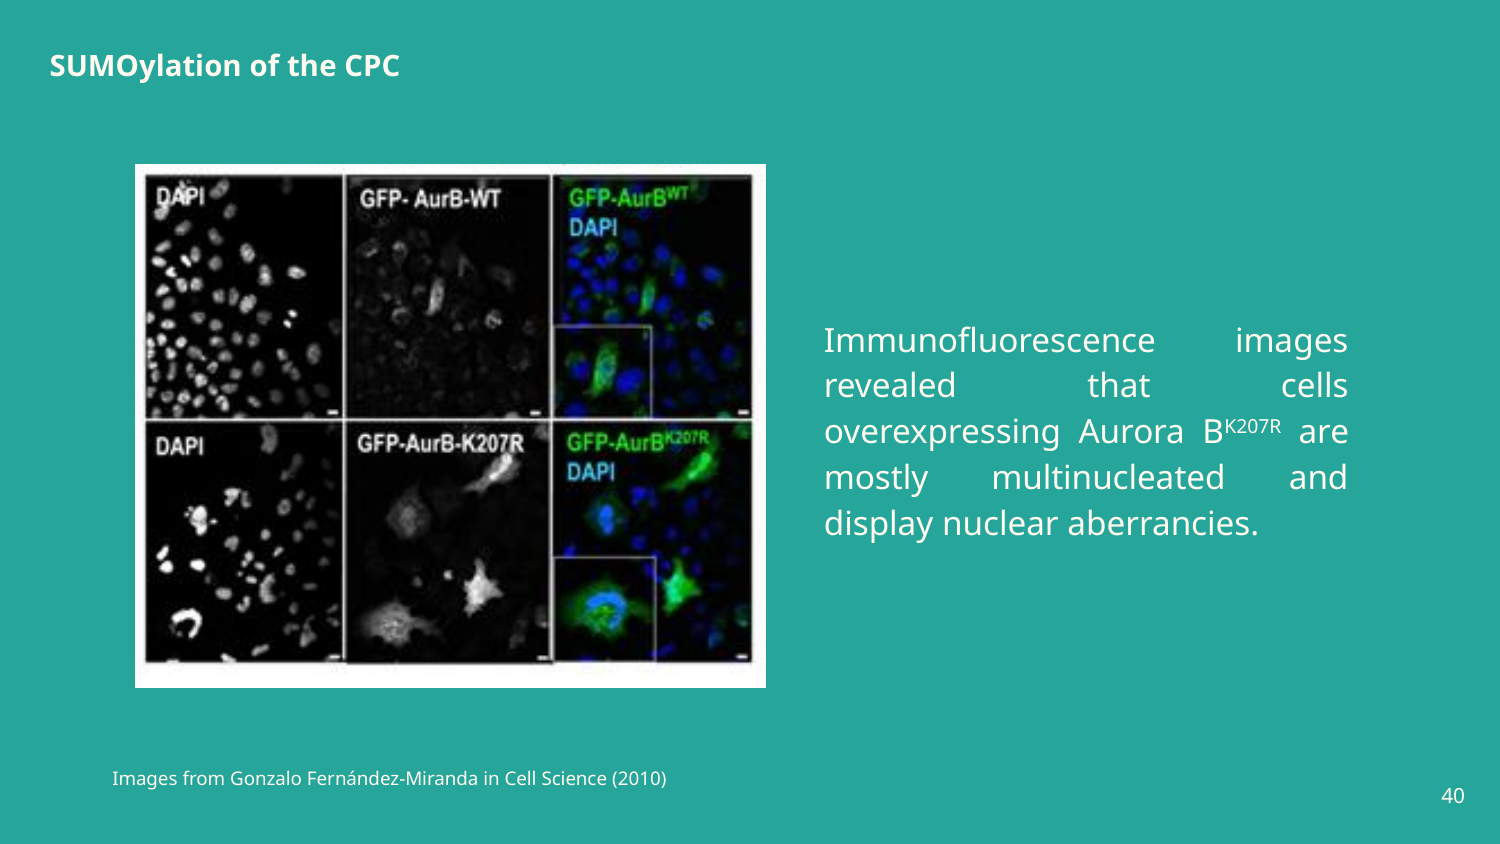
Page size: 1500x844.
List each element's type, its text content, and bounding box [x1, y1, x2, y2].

title SUMOylation of the CPC [34, 31, 1464, 98]
slide_number ‹#› [1389, 764, 1480, 830]
text_box Images from Gonzalo Fernández-Miranda in Cell Science (2010) [97, 754, 1403, 801]
text_box Immunofluorescence images revealed that cells overexpressing Aurora BK207R are mostly multinucleated and display nuclear aberrancies. [808, 297, 1365, 558]
picture [135, 163, 766, 688]
